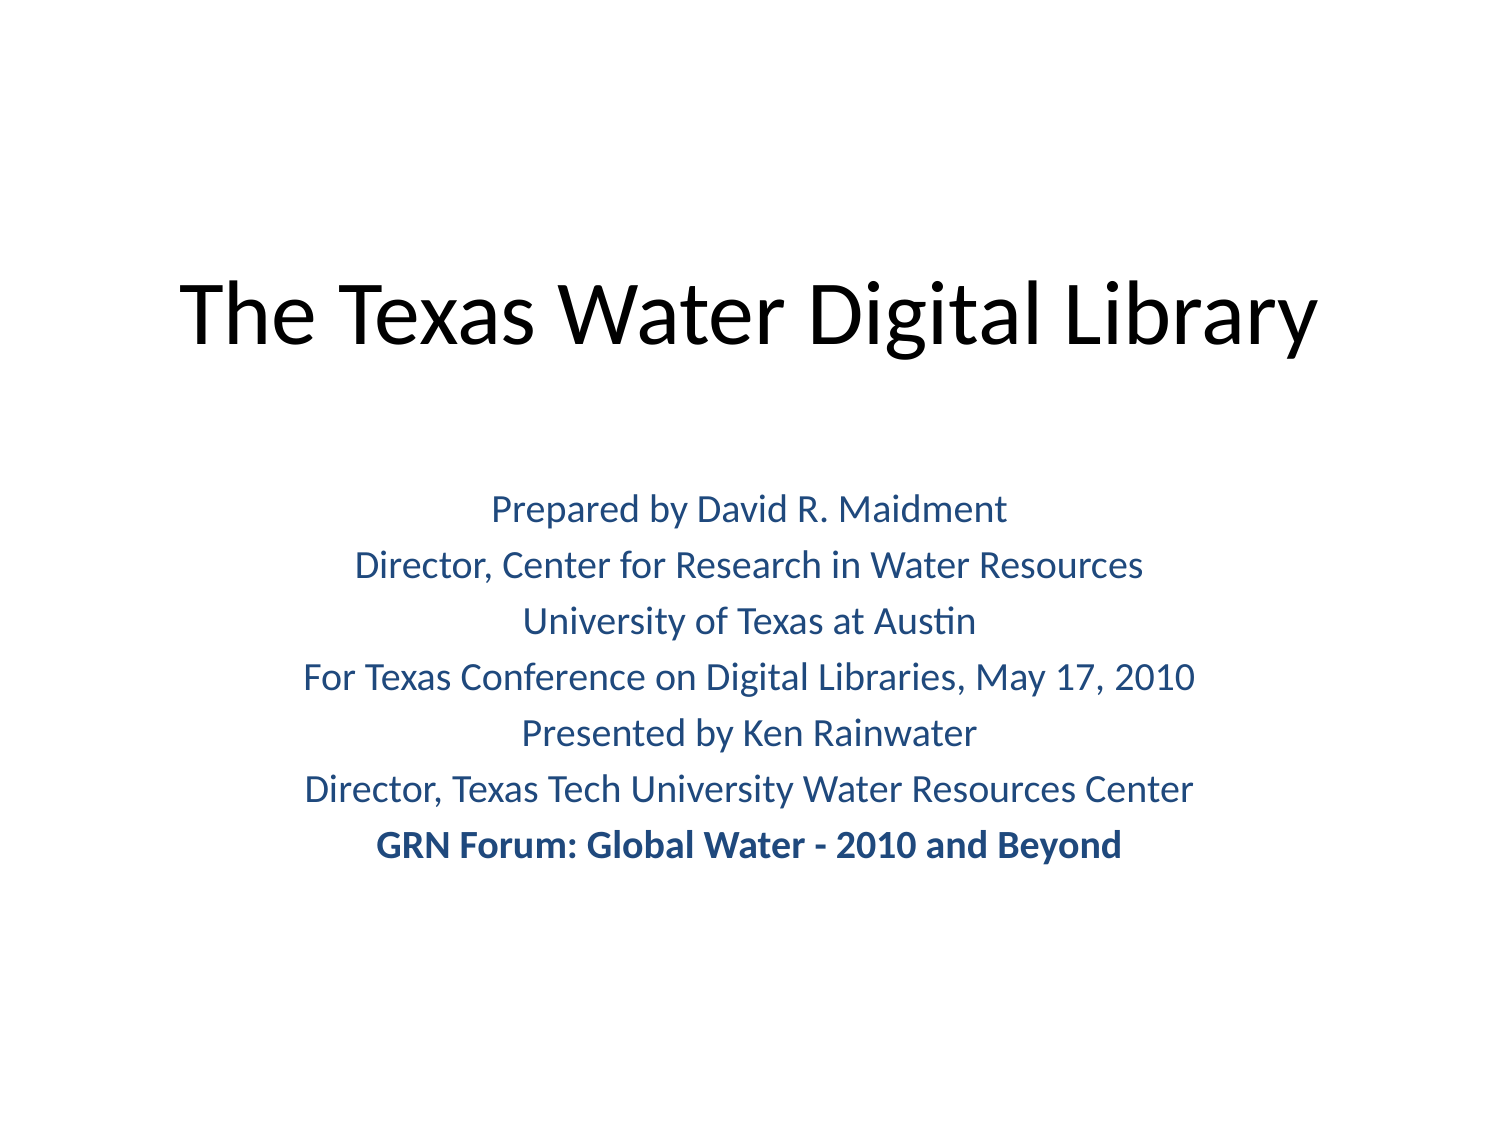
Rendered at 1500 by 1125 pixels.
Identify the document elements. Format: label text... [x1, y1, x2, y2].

subtitle Prepared by David R. Maidment Director, Center for Research in Water Resources University of Texas at Austin For Texas Conference on Digital Libraries, May 17, 2010 Presented by Ken Rainwater Director, Texas Tech University Water Resources Center GRN Forum: Global Water - 2010 and Beyond [0, 474, 1500, 875]
title The Texas Water Digital Library [0, 187, 1500, 429]
